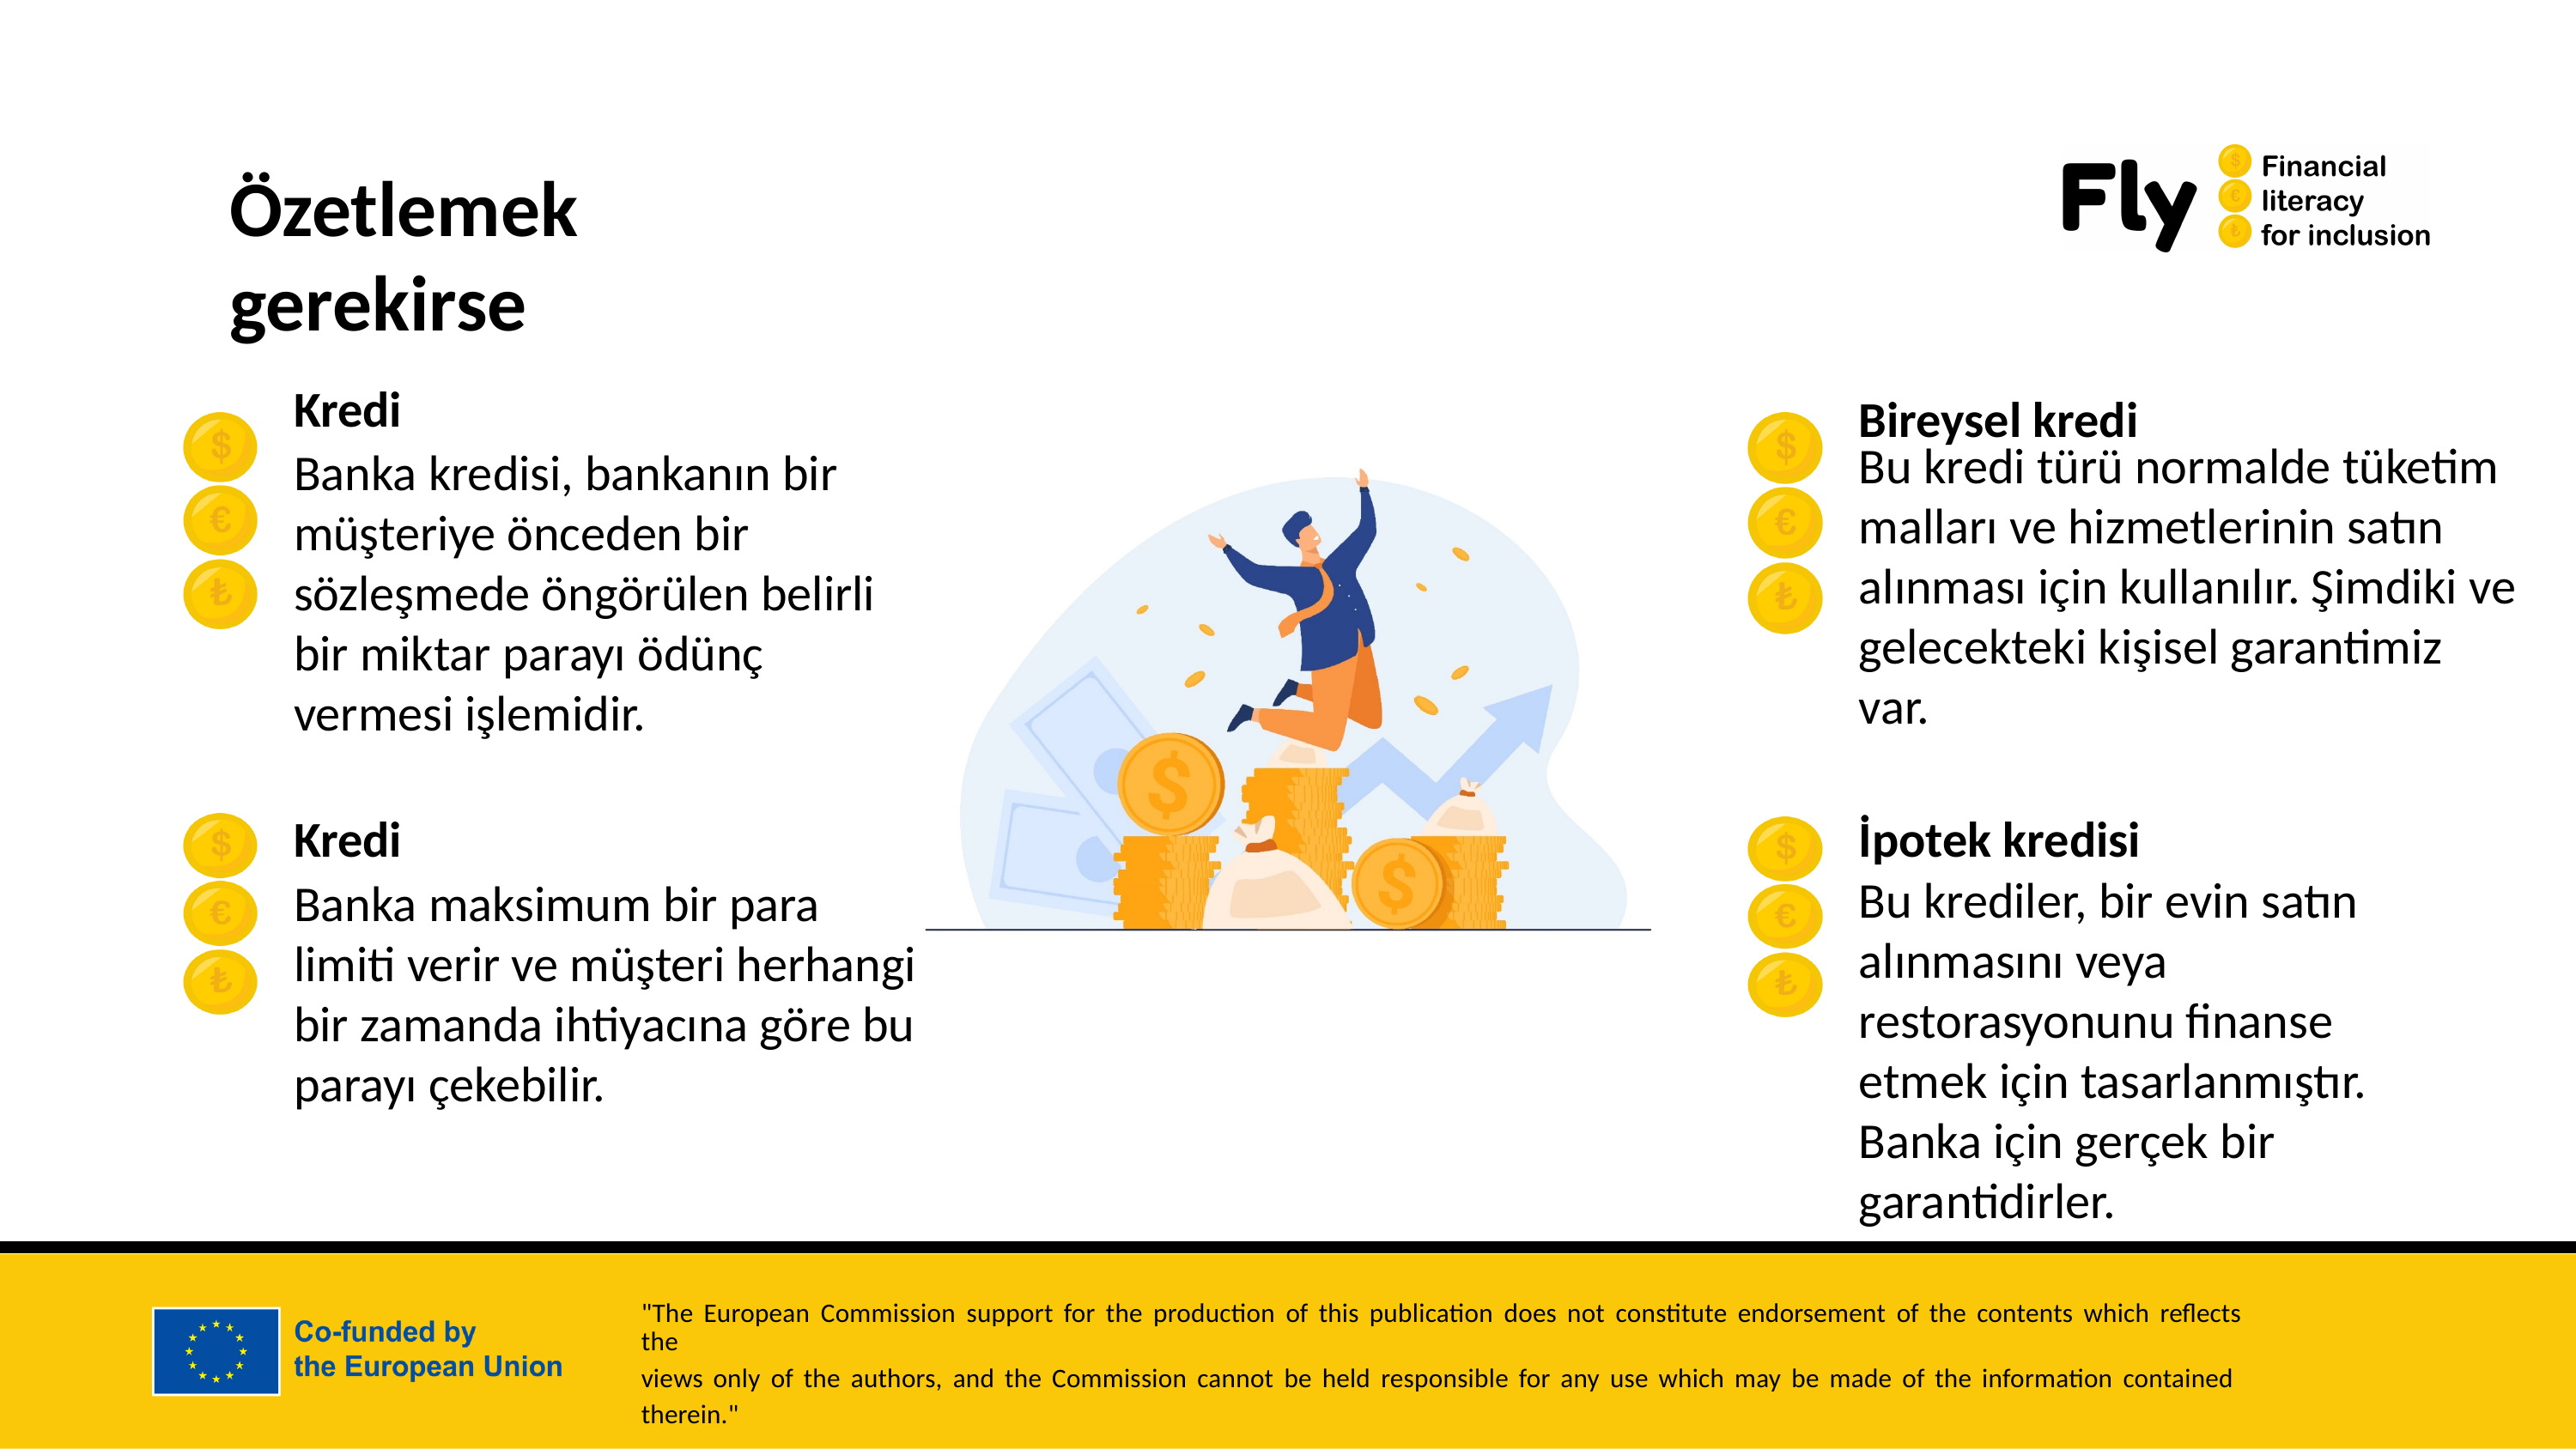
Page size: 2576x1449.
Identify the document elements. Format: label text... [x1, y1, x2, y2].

text_box Özetlemek gerekirse [216, 151, 721, 354]
text_box Banka maksimum bir para limiti verir ve müşteri herhangi bir zamanda ihtiyacına göre bu parayı çekebilir. [281, 865, 936, 1119]
text_box Kredi [281, 370, 769, 433]
picture [171, 813, 262, 1023]
picture [149, 1304, 593, 1399]
text_box Bu krediler, bir evin satın alınmasını veya restorasyonunu finanse etmek için tasarlanmıştır. Banka için gerçek bir garantidirler. [1846, 861, 2447, 1235]
picture [171, 412, 262, 639]
text_box Bireysel kredi [1845, 380, 2415, 454]
text_box Kredi [281, 800, 750, 865]
picture [2063, 144, 2430, 252]
text_box Banka kredisi, bankanın bir müşteriye önceden bir sözleşmede öngörülen belirli bir miktar parayı ödünç vermesi işlemidir. [281, 433, 936, 748]
picture [914, 464, 1668, 941]
text_box İpotek kredisi [1846, 800, 2374, 861]
picture [1736, 815, 1827, 1027]
picture [1736, 412, 1827, 645]
text_box Bu kredi türü normalde tüketim malları ve hizmetlerinin satın alınması için kullanılır. Şimdiki ve gelecekteki kişisel garantimiz var. [1846, 427, 2533, 741]
